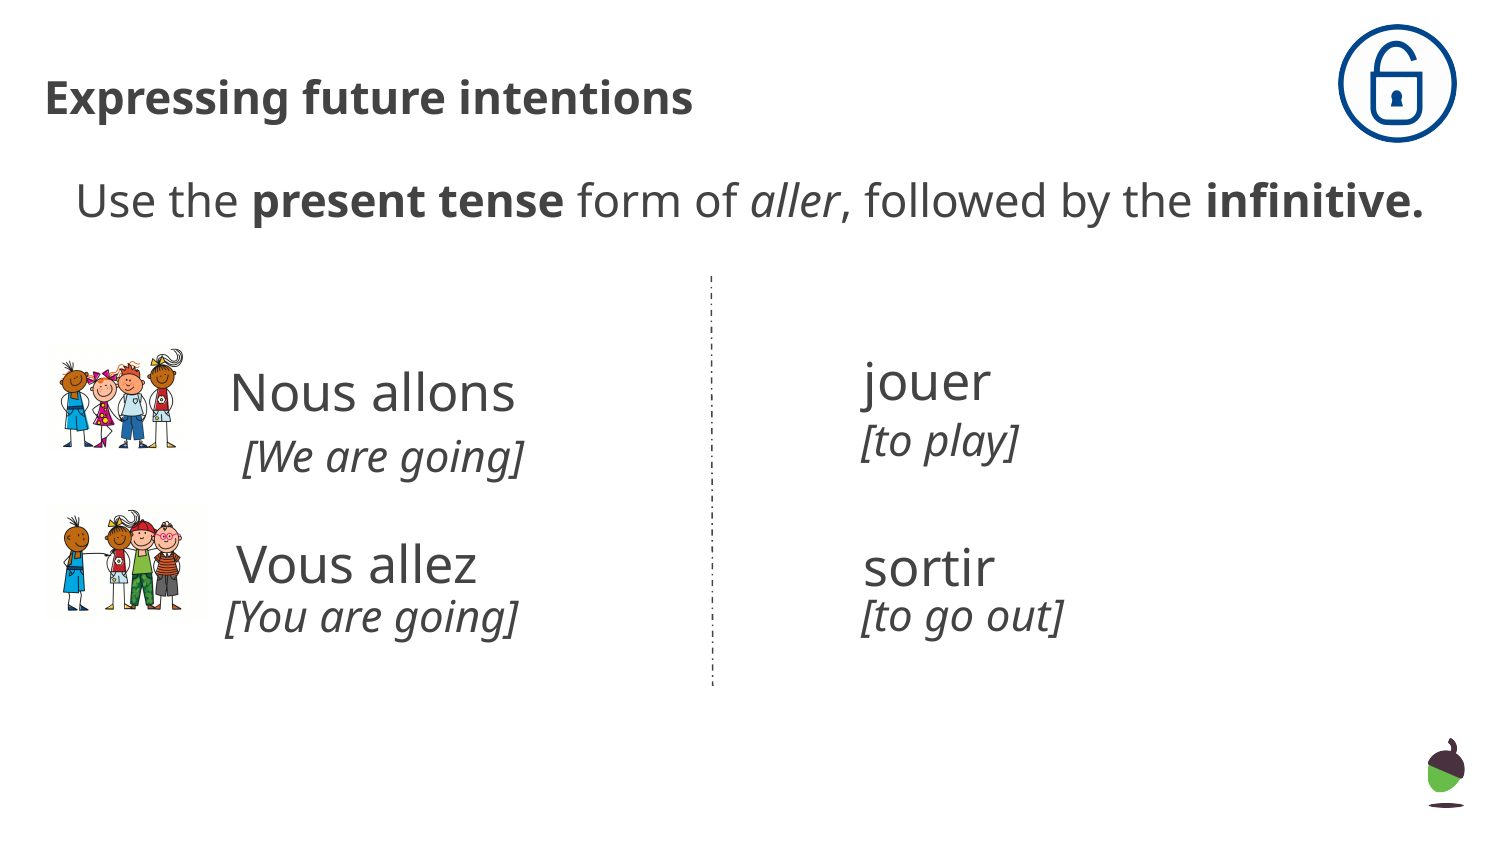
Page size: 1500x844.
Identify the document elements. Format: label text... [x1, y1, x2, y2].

list Use the present tense form of aller, followed by the infinitive. [75, 155, 1425, 254]
title Expressing future intentions [44, 60, 1069, 129]
picture [1427, 738, 1465, 808]
list jouer [863, 329, 1076, 390]
list [to go out] [861, 572, 1089, 633]
list [You are going] [225, 573, 681, 634]
list Vous allez [236, 512, 653, 573]
list Nous allons [229, 340, 705, 401]
list [We are going] [242, 413, 660, 474]
picture [1337, 24, 1457, 144]
list [to play] [861, 396, 1126, 457]
picture [43, 503, 208, 620]
picture [48, 342, 192, 452]
list sortir [863, 515, 1076, 572]
